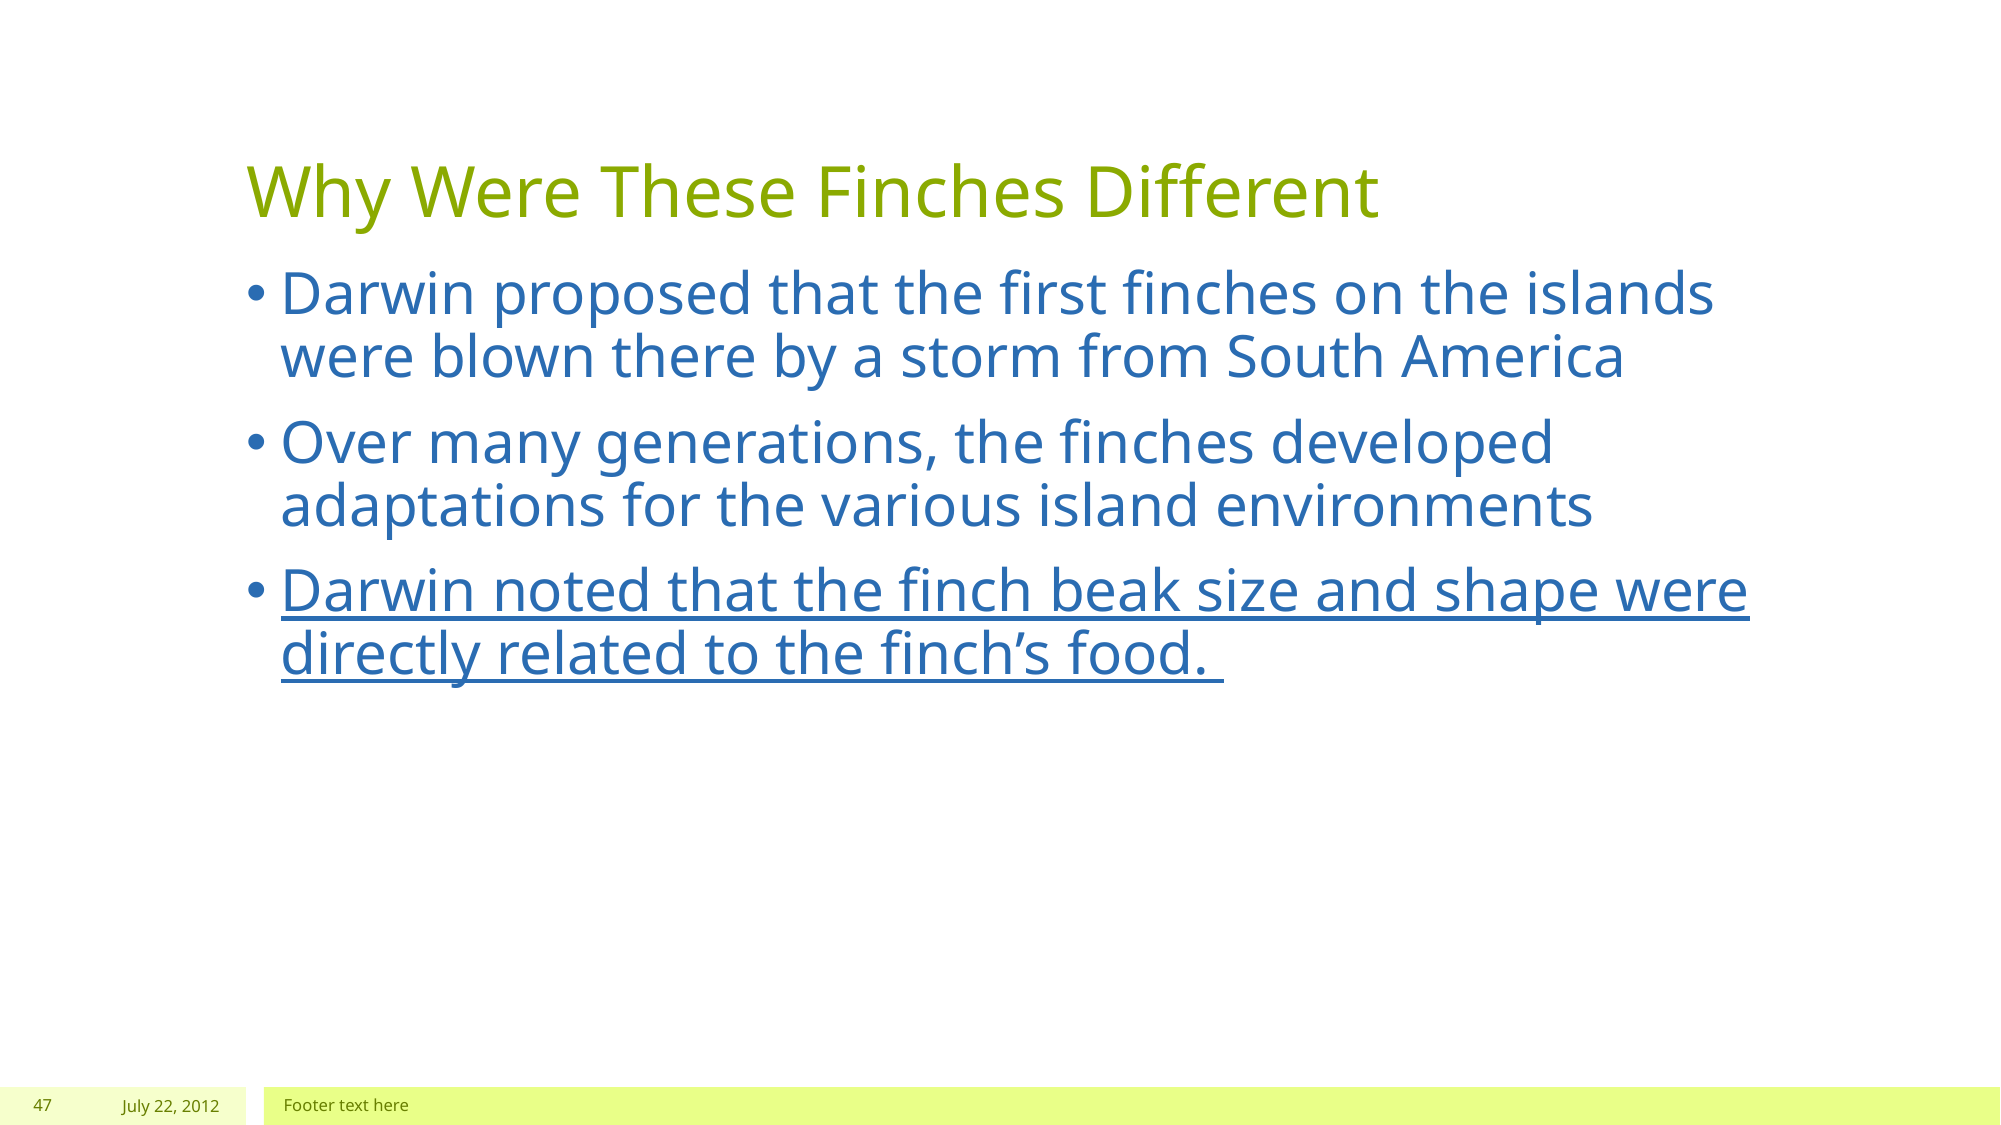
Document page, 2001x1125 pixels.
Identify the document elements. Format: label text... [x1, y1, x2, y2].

title Why Were These Finches Different [231, 45, 1769, 240]
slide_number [70, 1087, 235, 1125]
list Darwin proposed that the first finches on the islands were blown there by a storm from South America Over many generations, the finches developed adaptations for the various island environments Darwin noted that the finch beak size and shape were directly related to the finch’s food. [231, 256, 1769, 1015]
footer Footer text here [268, 1087, 1769, 1125]
slide_number 47 [0, 1087, 68, 1125]
